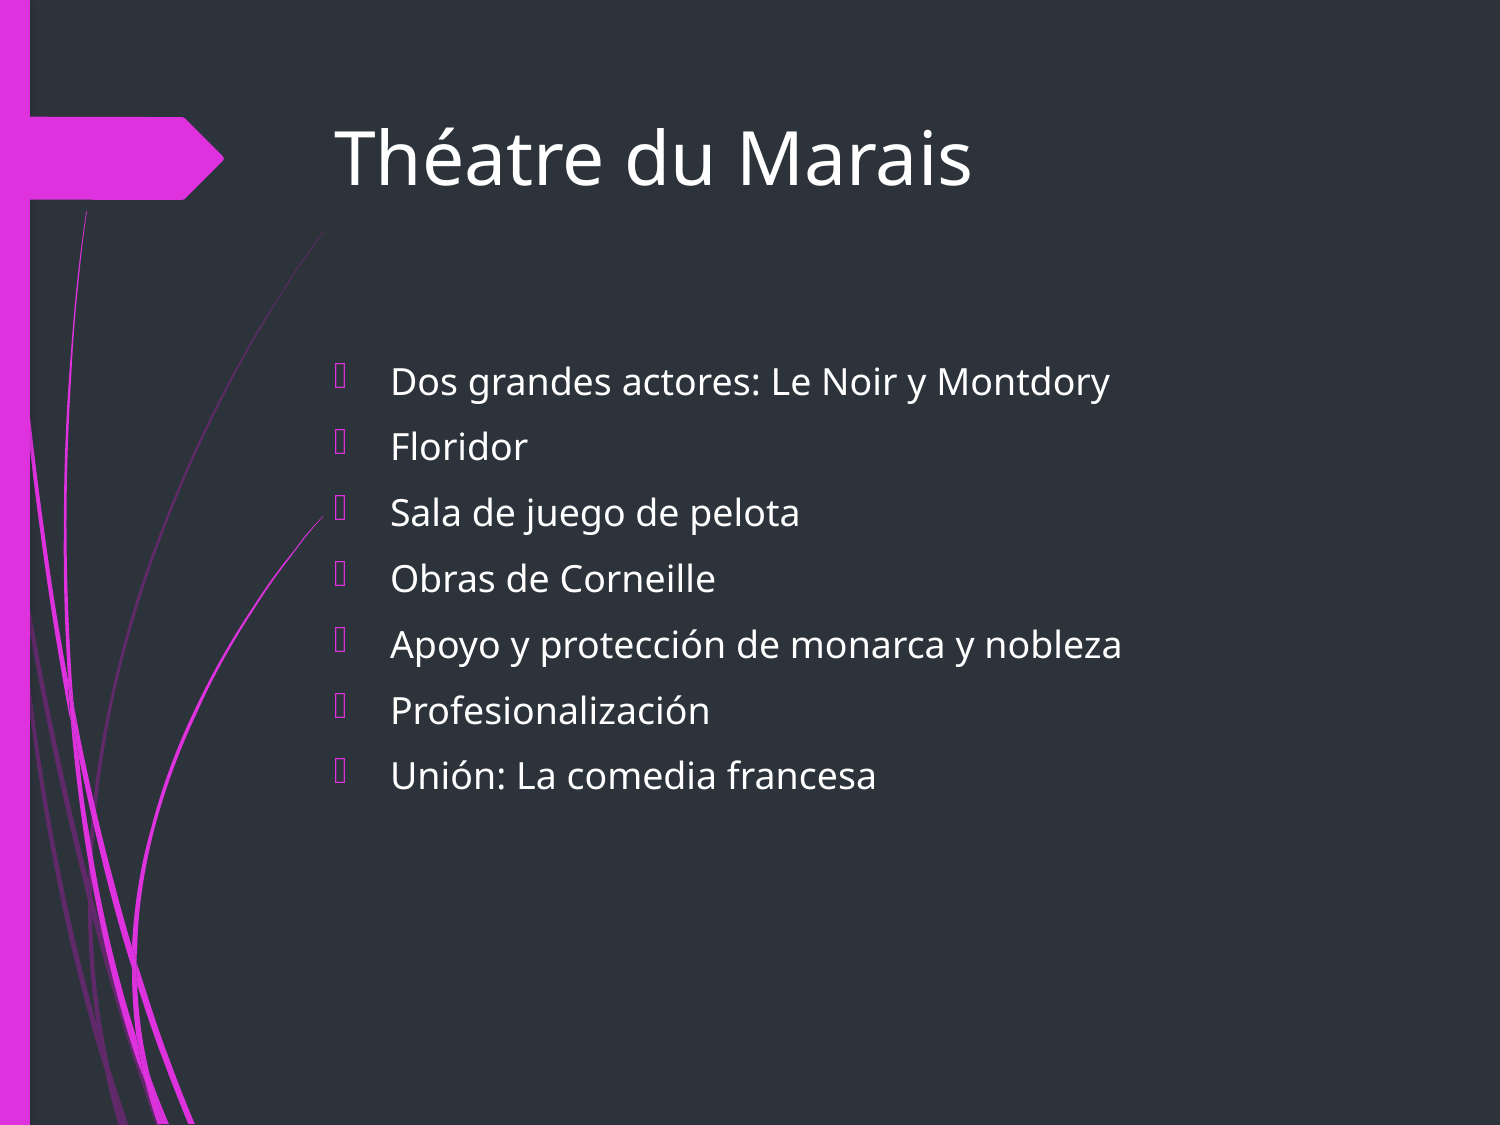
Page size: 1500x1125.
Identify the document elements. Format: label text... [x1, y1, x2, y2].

title Théatre du Marais [319, 102, 1400, 313]
list Dos grandes actores: Le Noir y Montdory Floridor Sala de juego de pelota Obras de Corneille Apoyo y protección de monarca y nobleza Profesionalización Unión: La comedia francesa [318, 350, 1400, 970]
